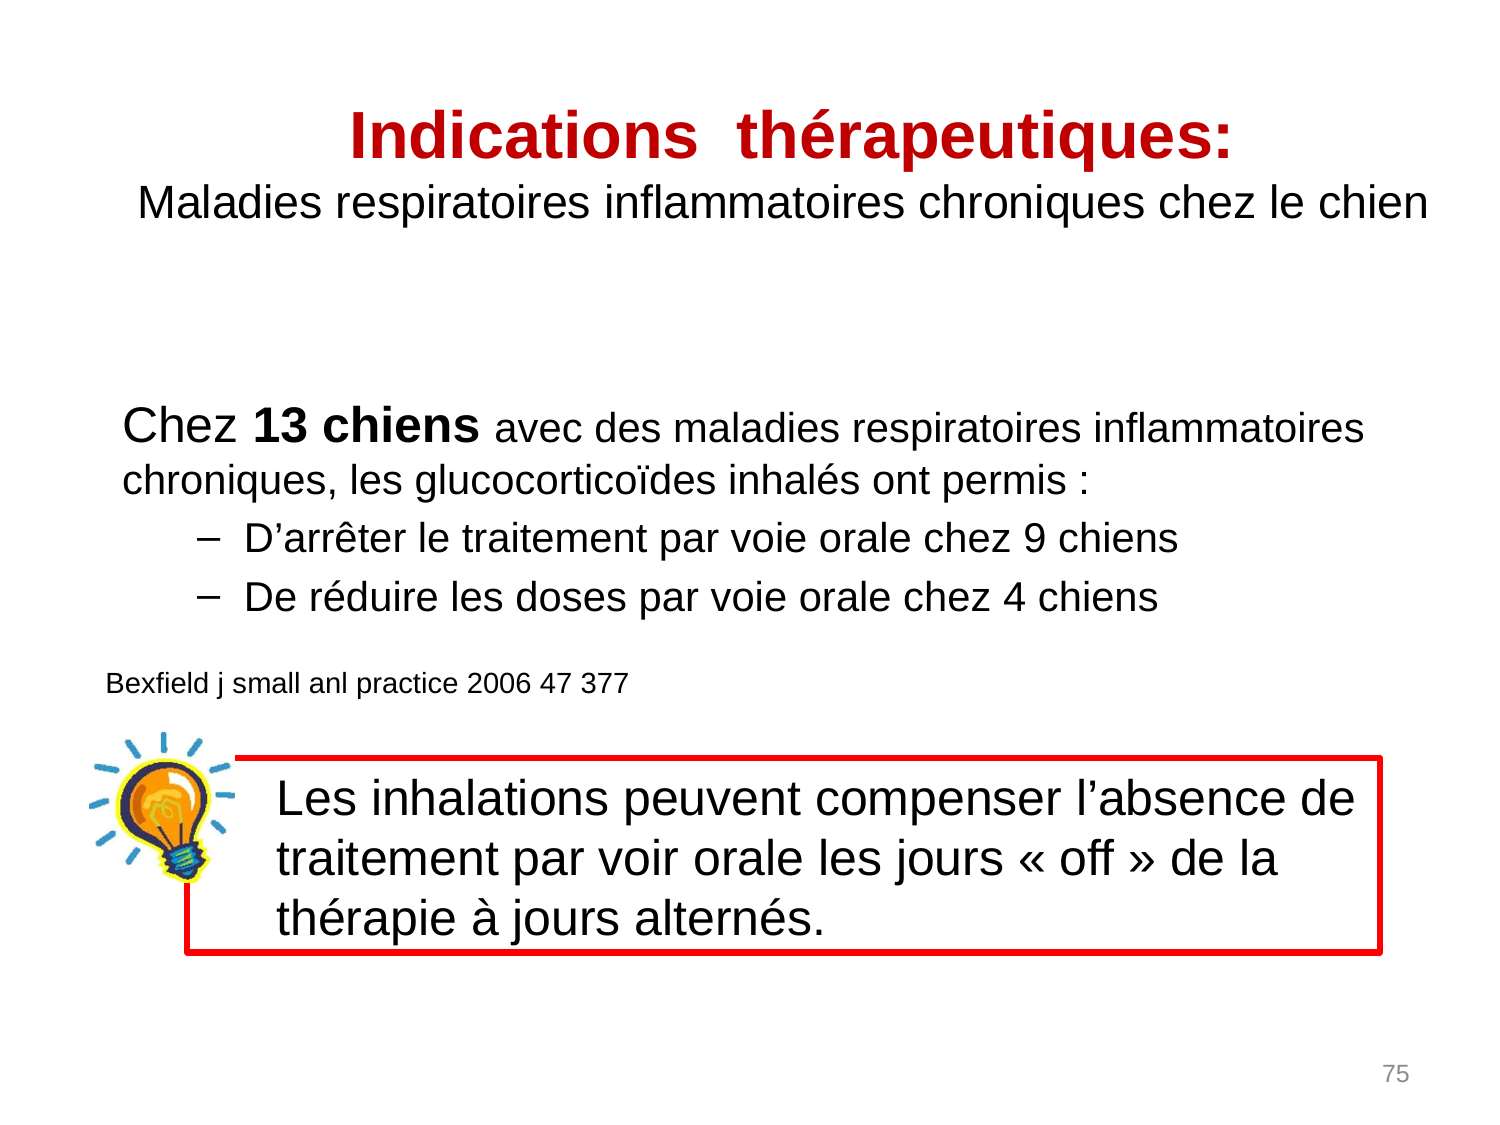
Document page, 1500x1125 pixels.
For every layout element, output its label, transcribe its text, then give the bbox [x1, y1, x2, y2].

text_box Bexfield j small anl practice 2006 47 377 [90, 656, 646, 707]
text_box Indications thérapeutiques: Maladies respiratoires inflammatoires chroniques chez le chien [108, 66, 1459, 254]
slide_number 75 [1074, 1042, 1425, 1103]
picture [89, 732, 235, 883]
text_box Les inhalations peuvent compenser l’absence de traitement par voir orale les jours « off » de la thérapie à jours alternés. [186, 757, 1380, 953]
list Chez 13 chiens avec des maladies respiratoires inflammatoires chroniques, les glucocorticoïdes inhalés ont permis : D’arrêter le traitement par voie orale chez 9 chiens De réduire les doses par voie orale chez 4 chiens [107, 385, 1438, 690]
